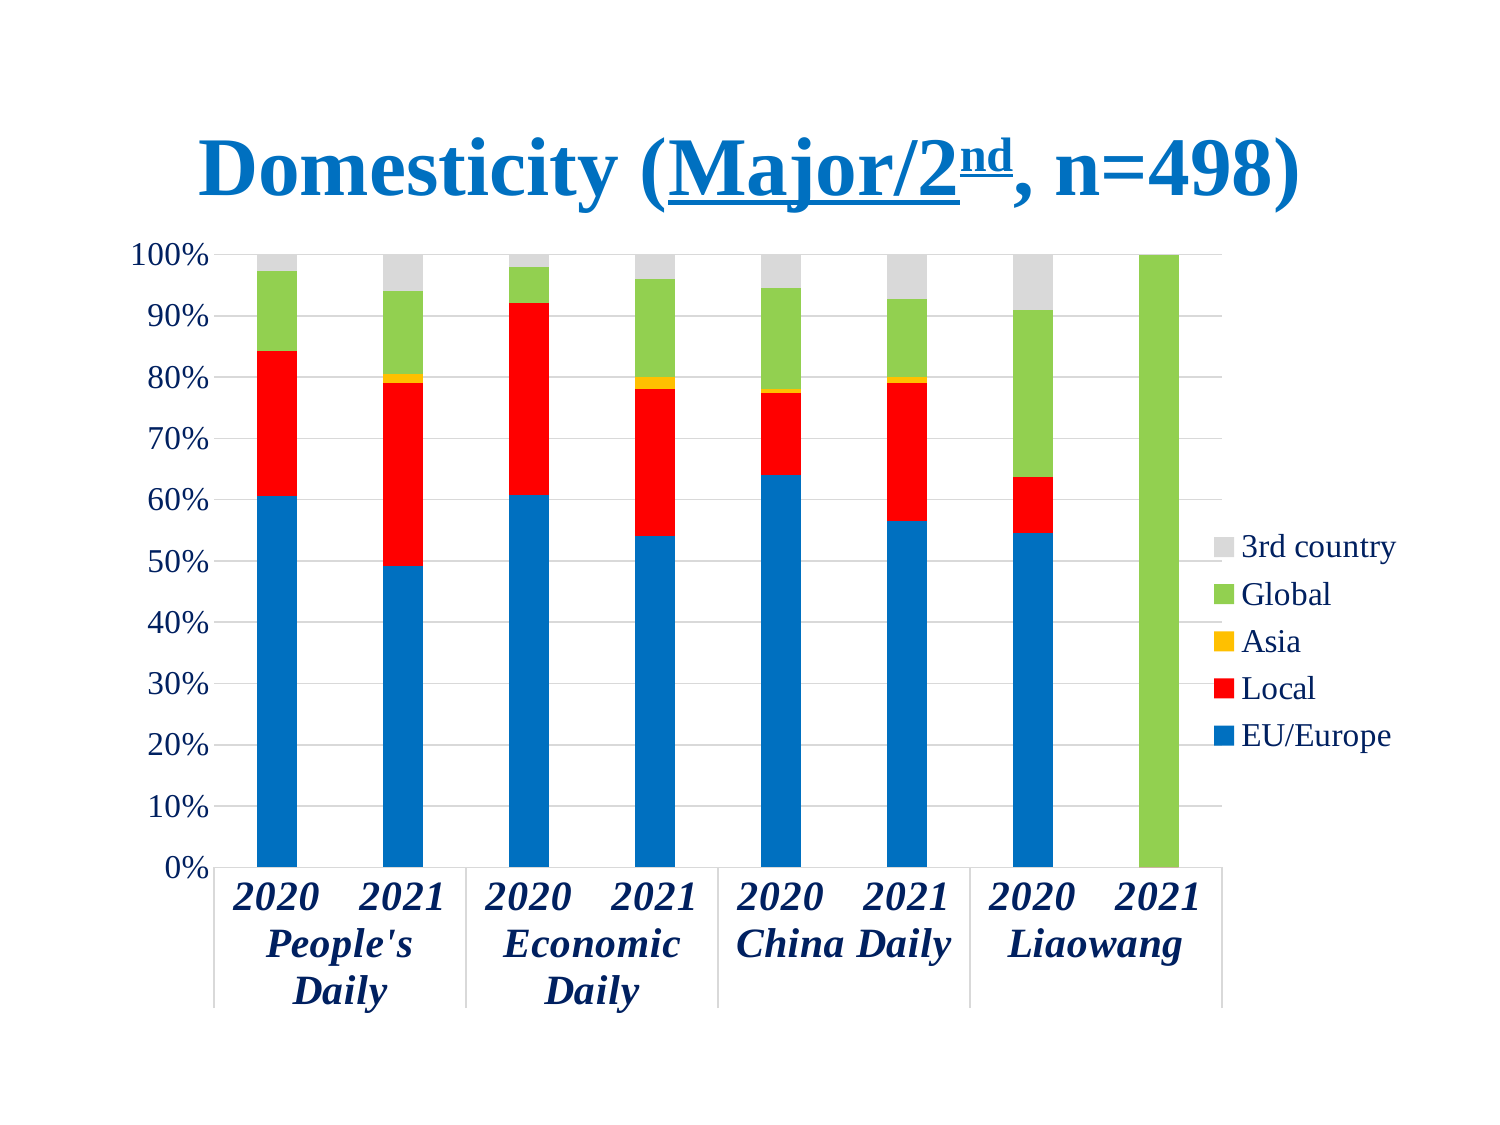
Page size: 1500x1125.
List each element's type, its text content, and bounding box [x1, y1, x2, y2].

title Domesticity (Major/2nd, n=498) [103, 109, 1397, 210]
chart [52, 210, 1448, 1083]
